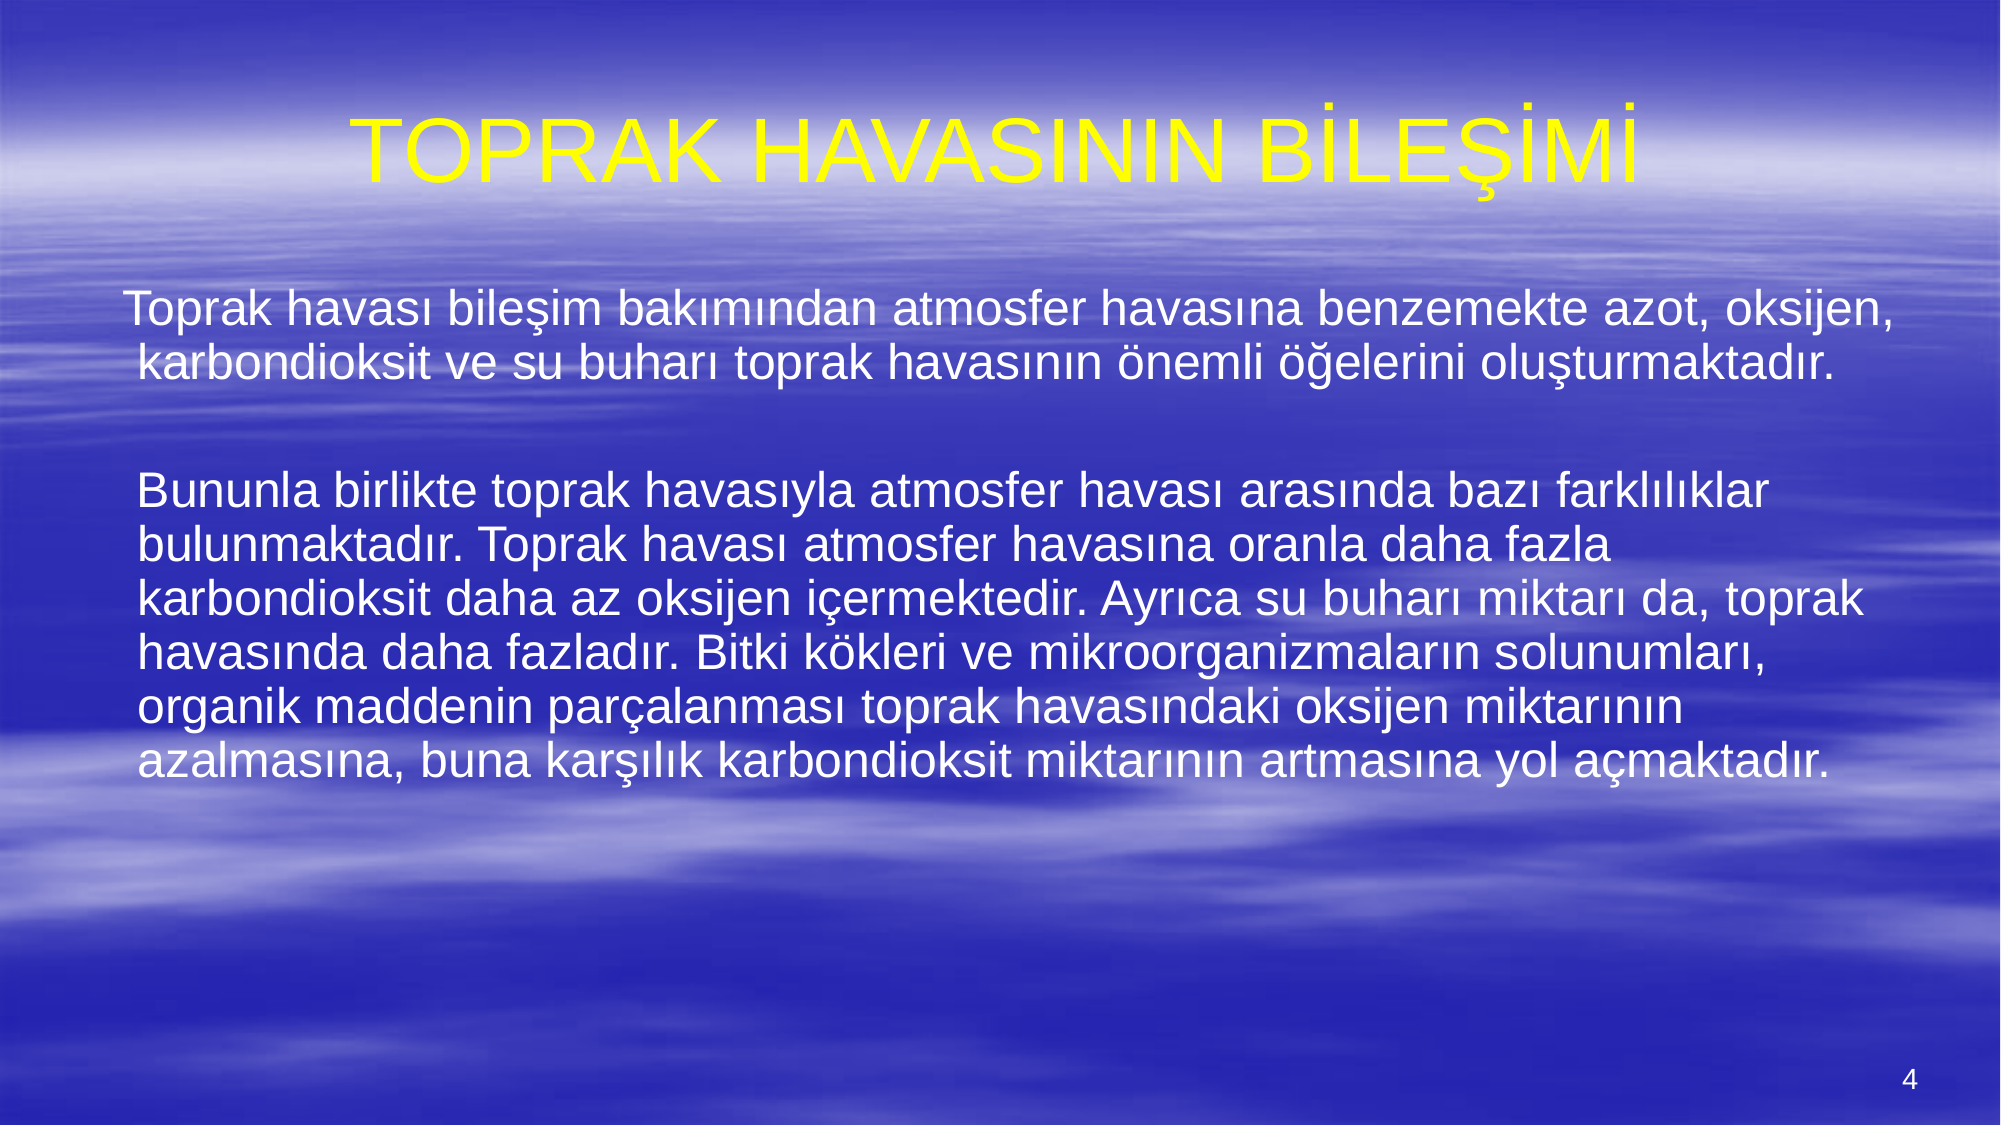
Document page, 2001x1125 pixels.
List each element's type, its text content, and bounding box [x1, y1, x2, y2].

slide_number 4 [1433, 1024, 1934, 1103]
title TOPRAK HAVASININ BİLEŞİMİ [65, 37, 1928, 255]
list Toprak havası bileşim bakımından atmosfer havasına benzemekte azot, oksijen, karbondioksit ve su buharı toprak havasının önemli öğelerini oluşturmaktadır. Bununla birlikte toprak havasıyla atmosfer havası arasında bazı farklılıklar bulunmaktadır. Toprak havası atmosfer havasına oranla daha fazla karbondioksit daha az oksijen içermektedir. Ayrıca su buharı miktarı da, toprak havasında daha fazladır. Bitki kökleri ve mikroorganizmaların solunumları, organik maddenin parçalanması toprak havasındaki oksijen miktarının azalmasına, buna karşılık karbondioksit miktarının artmasına yol açmaktadır. [65, 275, 1934, 1001]
